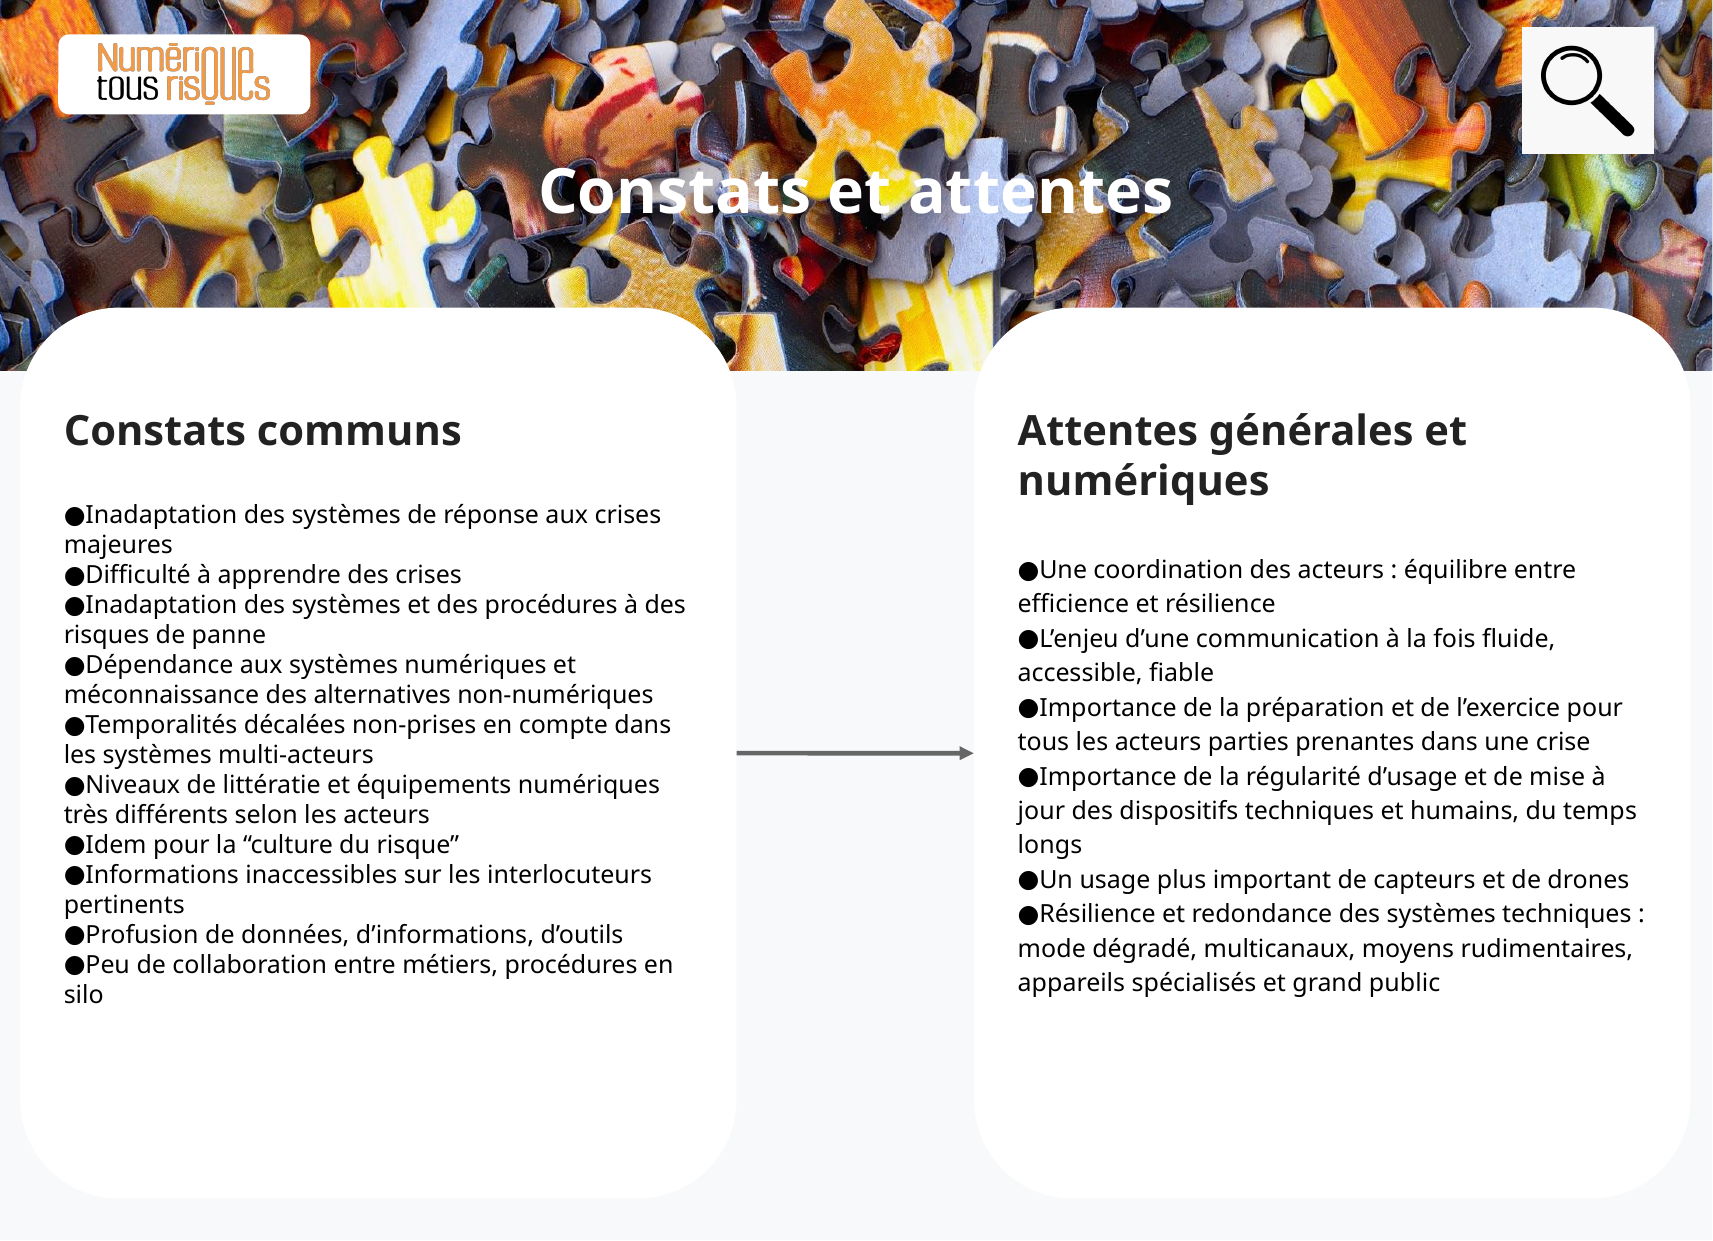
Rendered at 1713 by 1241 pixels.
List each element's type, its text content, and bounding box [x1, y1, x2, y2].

text_box Attentes générales et numériques Une coordination des acteurs : équilibre entre efficience et résilience L’enjeu d’une communication à la fois fluide, accessible, fiable Importance de la préparation et de l’exercice pour tous les acteurs parties prenantes dans une crise Importance de la régularité d’usage et de mise à jour des dispositifs techniques et humains, du temps longs Un usage plus important de capteurs et de drones Résilience et redondance des systèmes techniques : mode dégradé, multicanaux, moyens rudimentaires, appareils spécialisés et grand public [974, 307, 1691, 1199]
text_box Constats communs Inadaptation des systèmes de réponse aux crises majeures Difficulté à apprendre des crises Inadaptation des systèmes et des procédures à des risques de panne Dépendance aux systèmes numériques et méconnaissance des alternatives non-numériques Temporalités décalées non-prises en compte dans les systèmes multi-acteurs Niveaux de littératie et équipements numériques très différents selon les acteurs Idem pour la “culture du risque” Informations inaccessibles sur les interlocuteurs pertinents Profusion de données, d’informations, d’outils Peu de collaboration entre métiers, procédures en silo [20, 307, 737, 1199]
text_box [58, 34, 311, 115]
text_box [736, 747, 974, 760]
text_box Constats et attentes [58, 87, 1654, 290]
picture [0, 0, 1713, 371]
